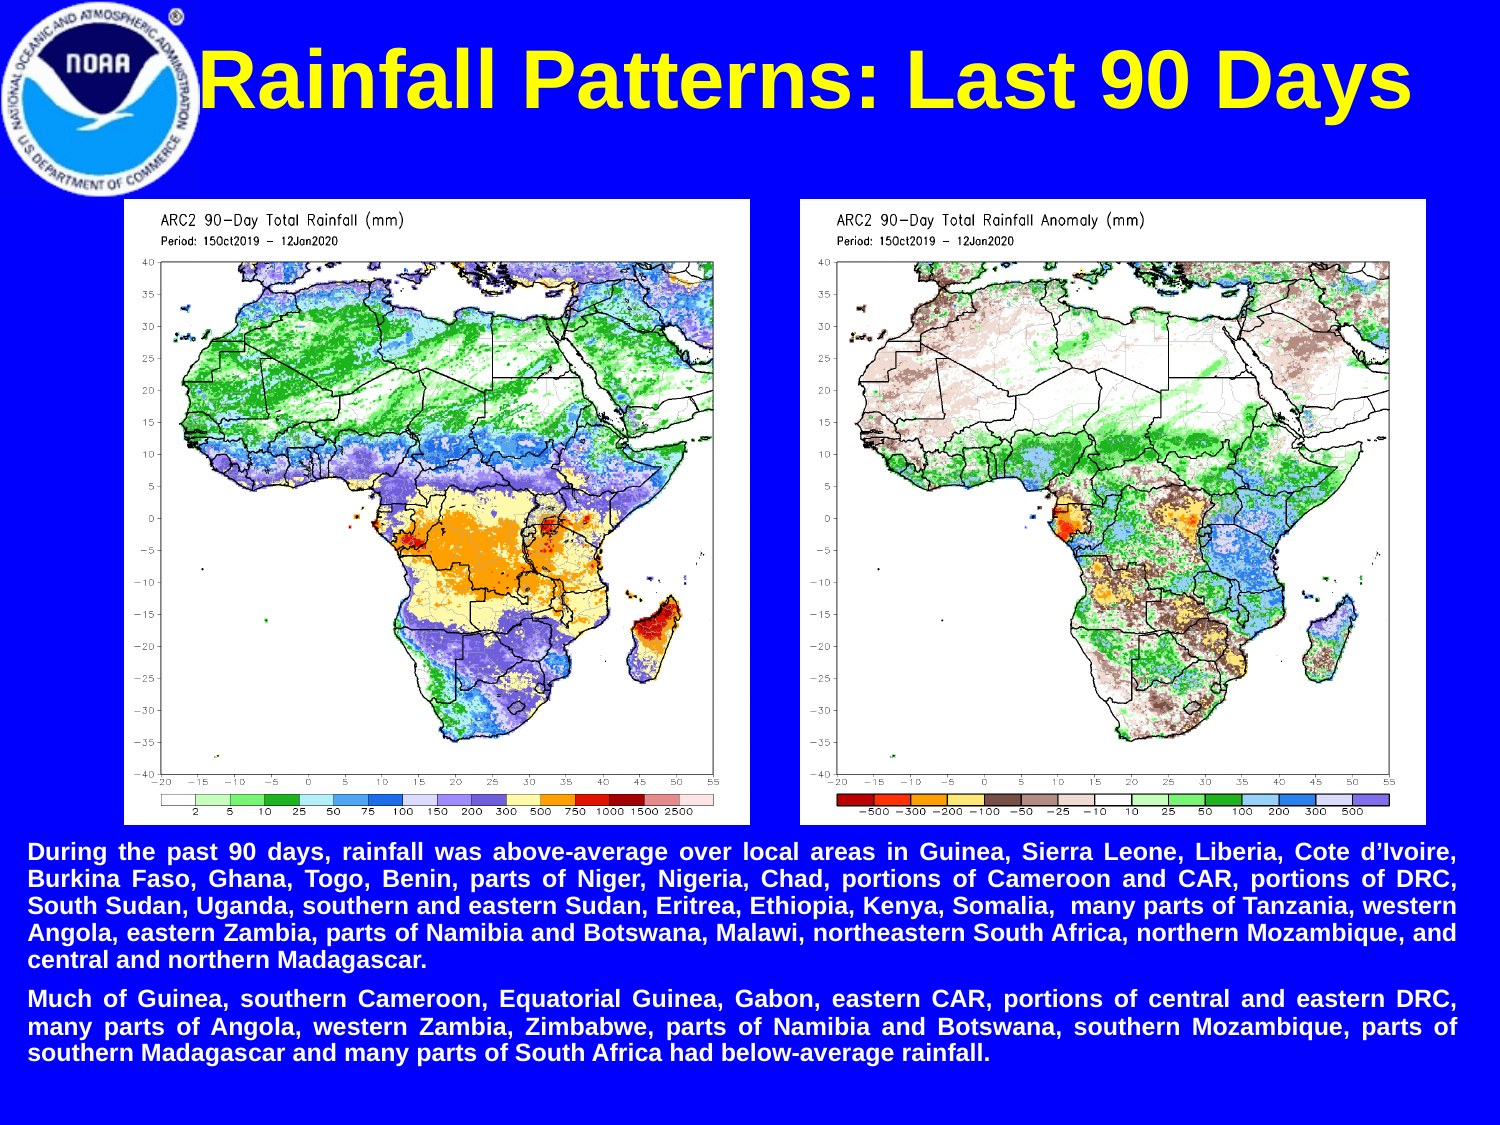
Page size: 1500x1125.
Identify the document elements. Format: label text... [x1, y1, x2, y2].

picture [799, 199, 1426, 826]
text_box During the past 90 days, rainfall was above-average over local areas in Guinea, Sierra Leone, Liberia, Cote d’Ivoire, Burkina Faso, Ghana, Togo, Benin, parts of Niger, Nigeria, Chad, portions of Cameroon and CAR, portions of DRC, South Sudan, Uganda, southern and eastern Sudan, Eritrea, Ethiopia, Kenya, Somalia, many parts of Tanzania, western Angola, eastern Zambia, parts of Namibia and Botswana, Malawi, northeastern South Africa, northern Mozambique, and central and northern Madagascar. Much of Guinea, southern Cameroon, Equatorial Guinea, Gabon, eastern CAR, portions of central and eastern DRC, many parts of Angola, western Zambia, Zimbabwe, parts of Namibia and Botswana, southern Mozambique, parts of southern Madagascar and many parts of South Africa had below-average rainfall. [12, 831, 1475, 1075]
title Rainfall Patterns: Last 90 Days [174, 0, 1438, 151]
picture [0, 0, 751, 826]
